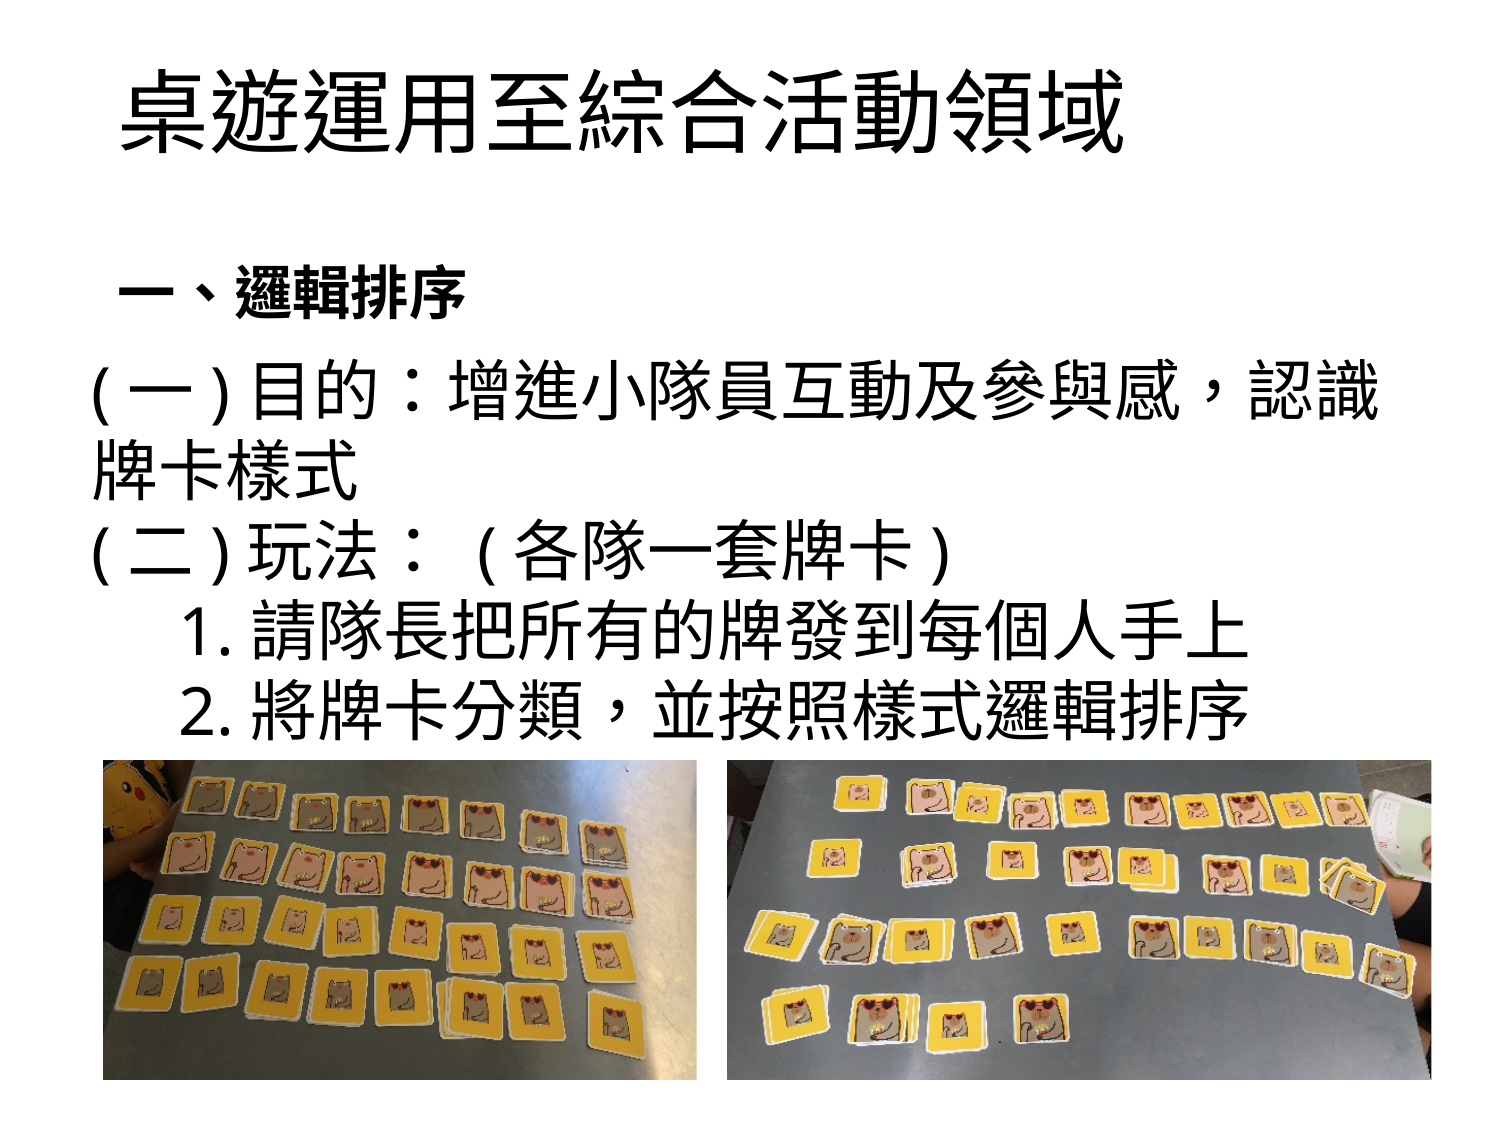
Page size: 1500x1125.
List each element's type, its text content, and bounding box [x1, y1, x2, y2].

text_box (一)目的：增進小隊員互動及參與感，認識牌卡樣式 (二)玩法： (各隊一套牌卡) 1.請隊長把所有的牌發到每個人手上 2.將牌卡分類，並按照樣式邏輯排序 [77, 341, 1432, 756]
text_box 一、邏輯排序 [103, 248, 506, 334]
text_box 桌遊運用至綜合活動領域 [103, 59, 1397, 223]
picture [103, 760, 697, 1080]
picture [726, 760, 1432, 1080]
